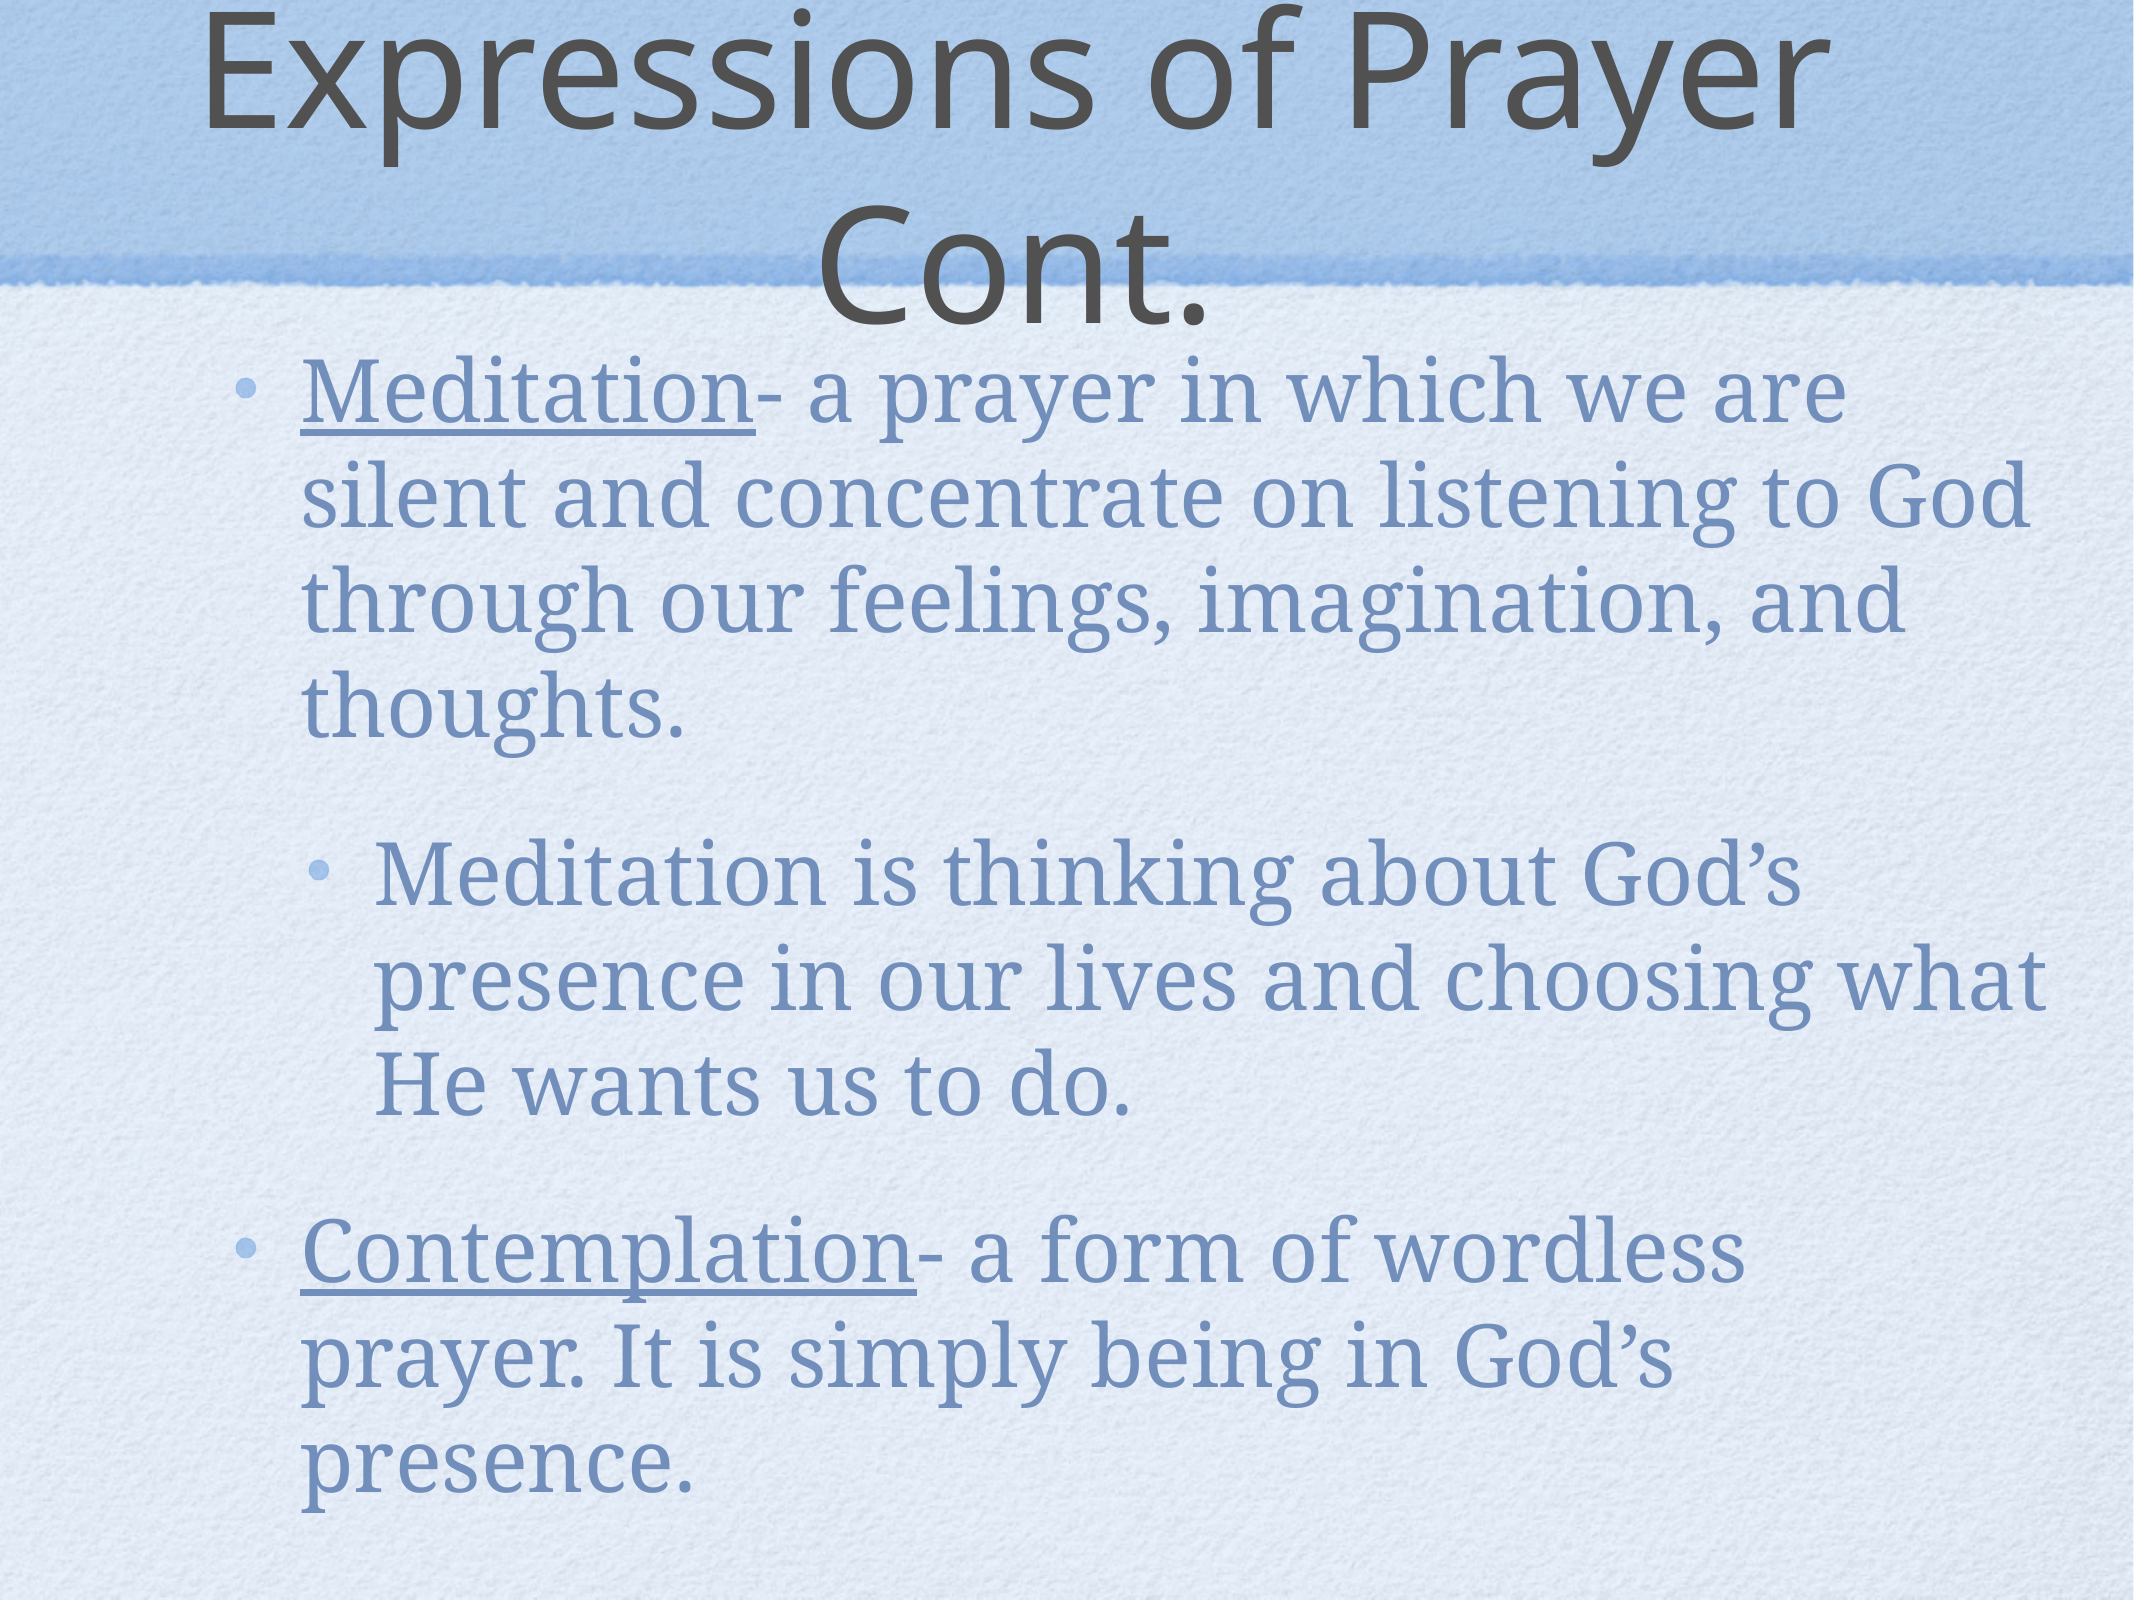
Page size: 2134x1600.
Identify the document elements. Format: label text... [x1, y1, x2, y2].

title Expressions of Prayer Cont. [20, 0, 2009, 368]
list Meditation- a prayer in which we are silent and concentrate on listening to God through our feelings, imagination, and thoughts. Meditation is thinking about God’s presence in our lives and choosing what He wants us to do. Contemplation- a form of wordless prayer. It is simply being in God’s presence. [72, 389, 2061, 1457]
picture [0, 0, 2134, 1600]
